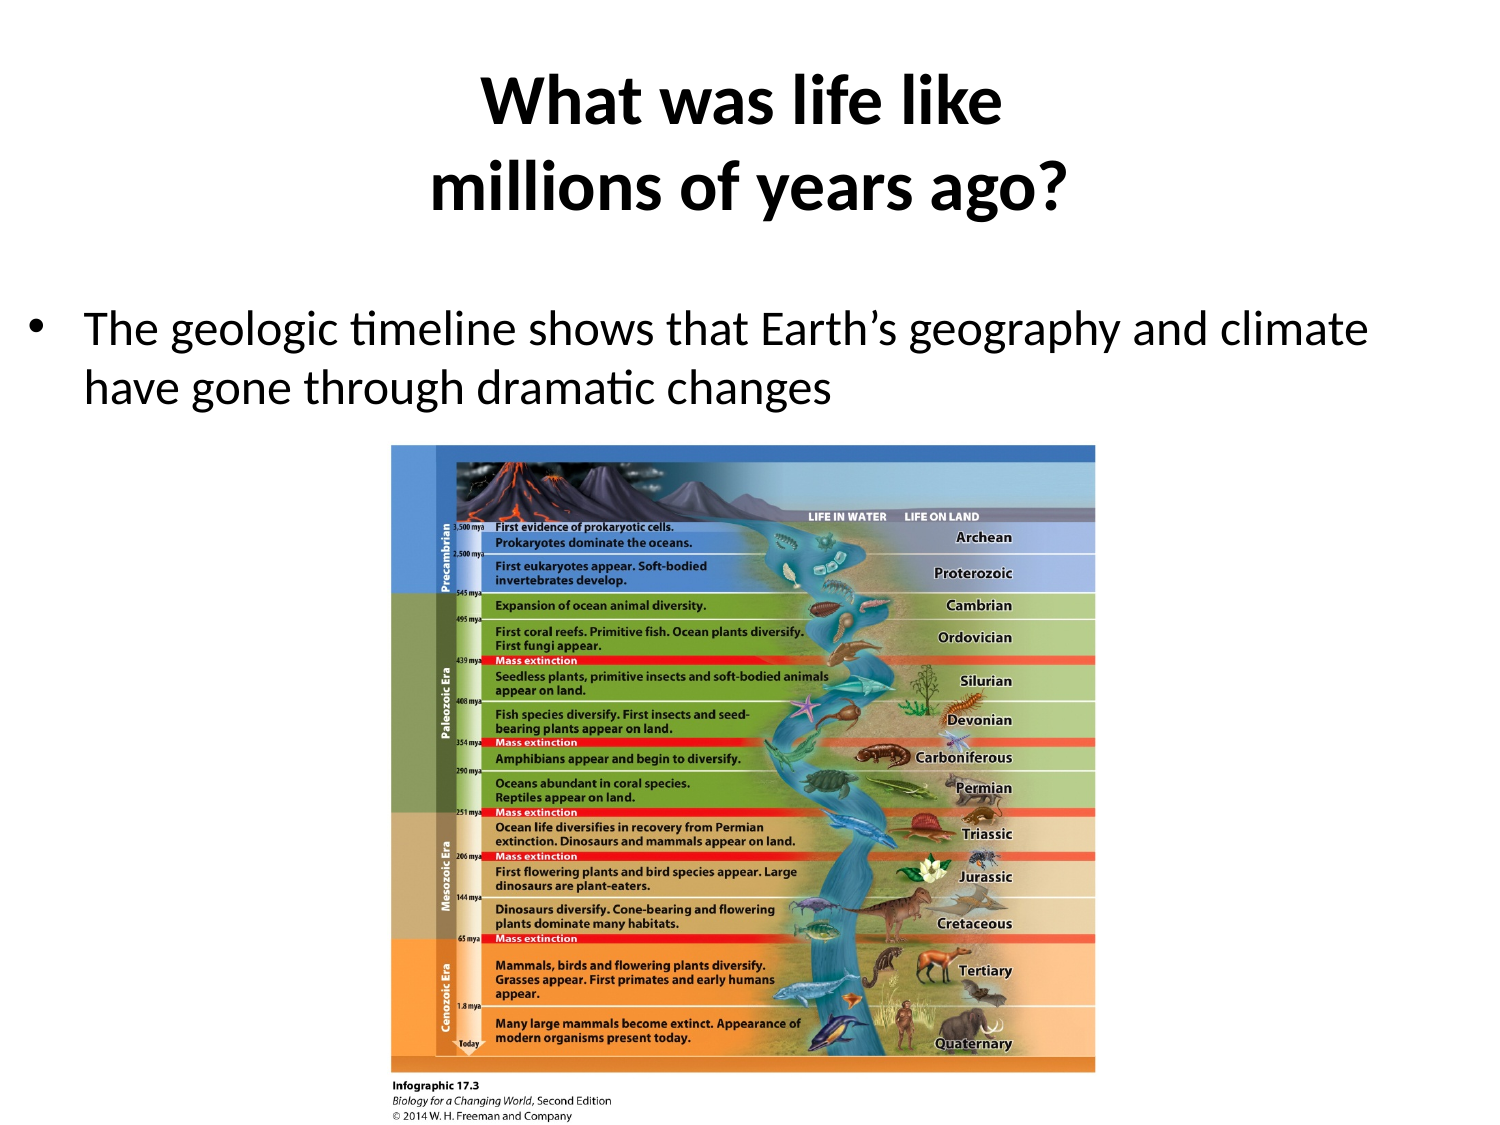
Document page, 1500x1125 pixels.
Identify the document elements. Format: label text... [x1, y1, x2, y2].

title What was life like millions of years ago? [75, 45, 1425, 233]
list The geologic timeline shows that Earth’s geography and climate have gone through dramatic changes [12, 287, 1450, 450]
picture [387, 441, 1099, 1125]
